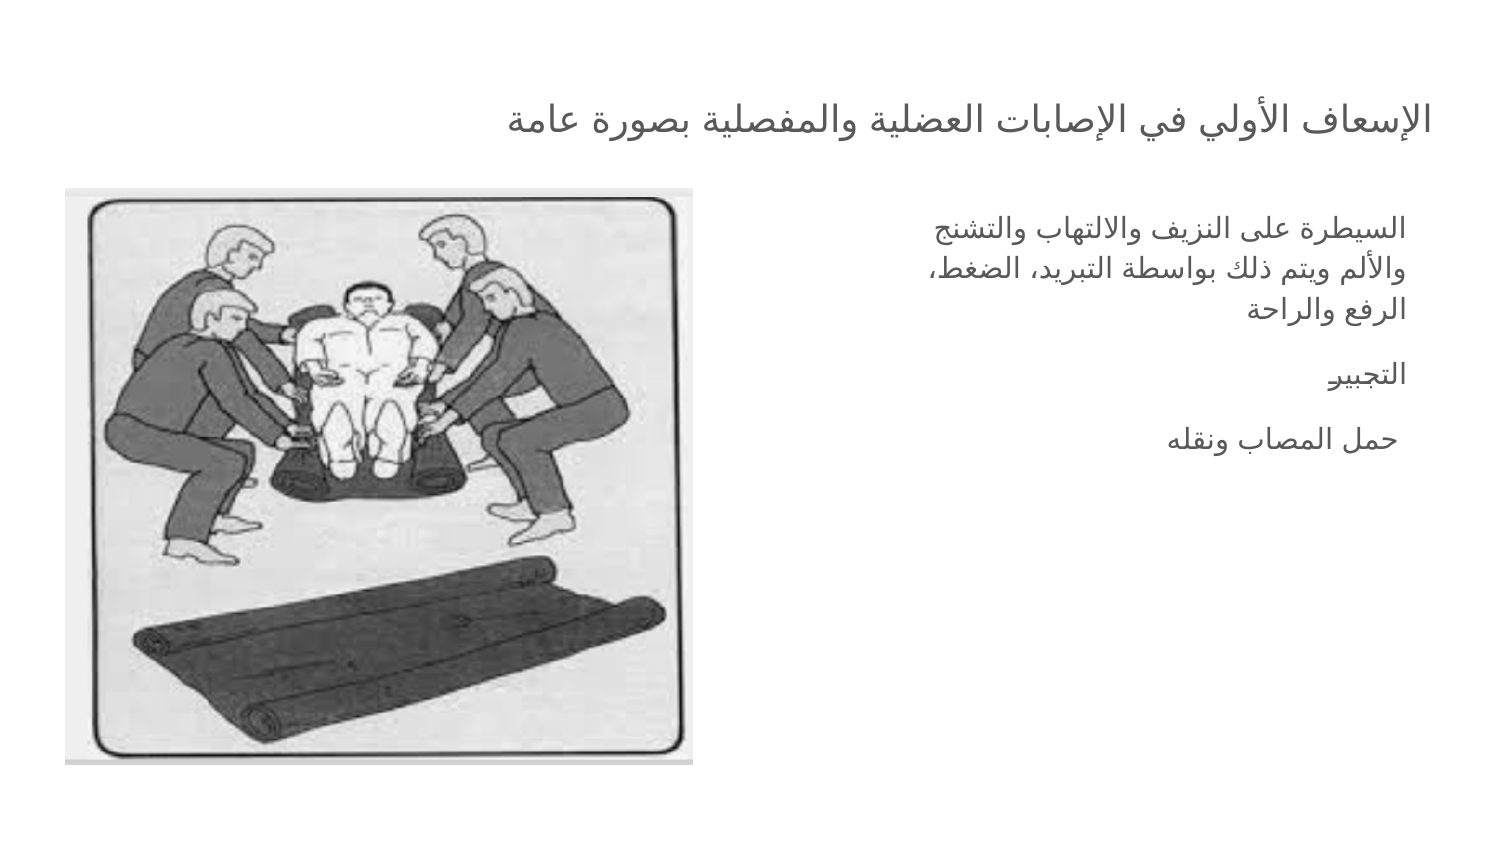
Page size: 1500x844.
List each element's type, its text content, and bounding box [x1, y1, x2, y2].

picture [65, 188, 693, 765]
title الإسعاف الأولي في الإصابات العضلية والمفصلية بصورة عامة [51, 72, 1449, 167]
list ‏السيطرة على النزيف والالتهاب والتشنج والألم ويتم ذلك بواسطة التبريد، الضغط، الرفع والراحة التجبير حمل المصاب ونقله [766, 189, 1423, 750]
